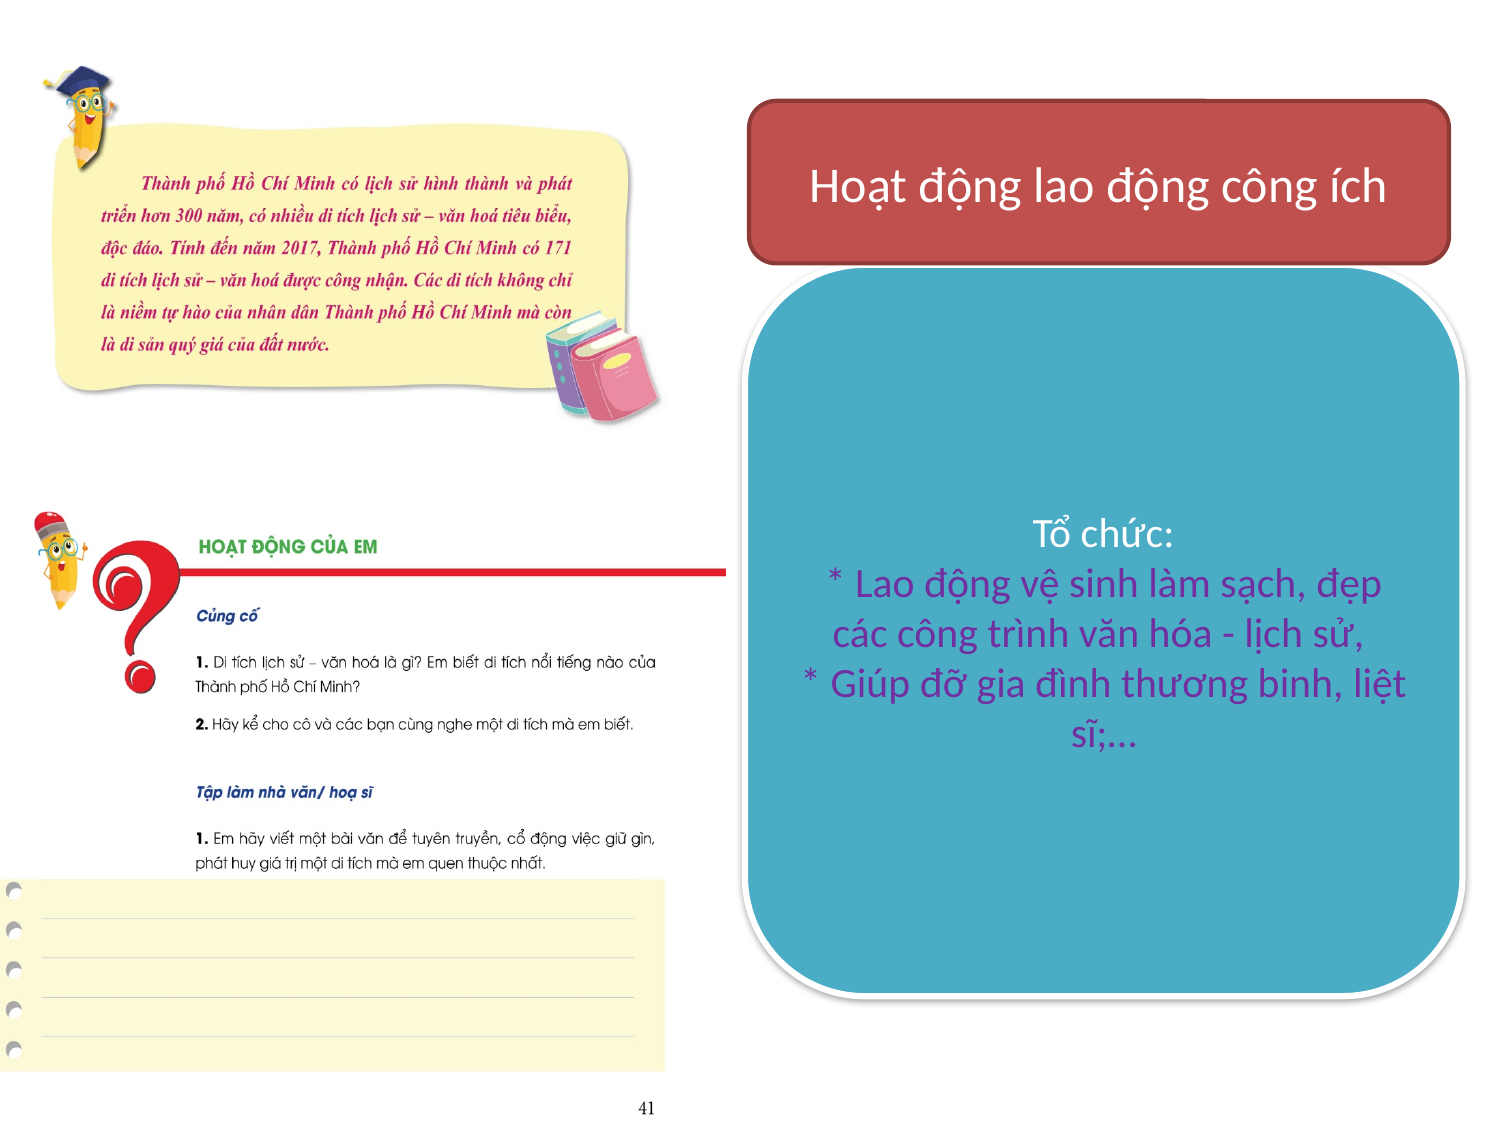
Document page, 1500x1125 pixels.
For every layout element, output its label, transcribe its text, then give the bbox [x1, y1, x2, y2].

text_box Tổ chức: * Lao động vệ sinh làm sạch, đẹp các công trình văn hóa - lịch sử, * Giúp đỡ gia đình thương binh, liệt sĩ;… [741, 266, 1466, 1000]
text_box Hoạt động lao động công ích [746, 98, 1452, 266]
picture [0, 63, 726, 1125]
